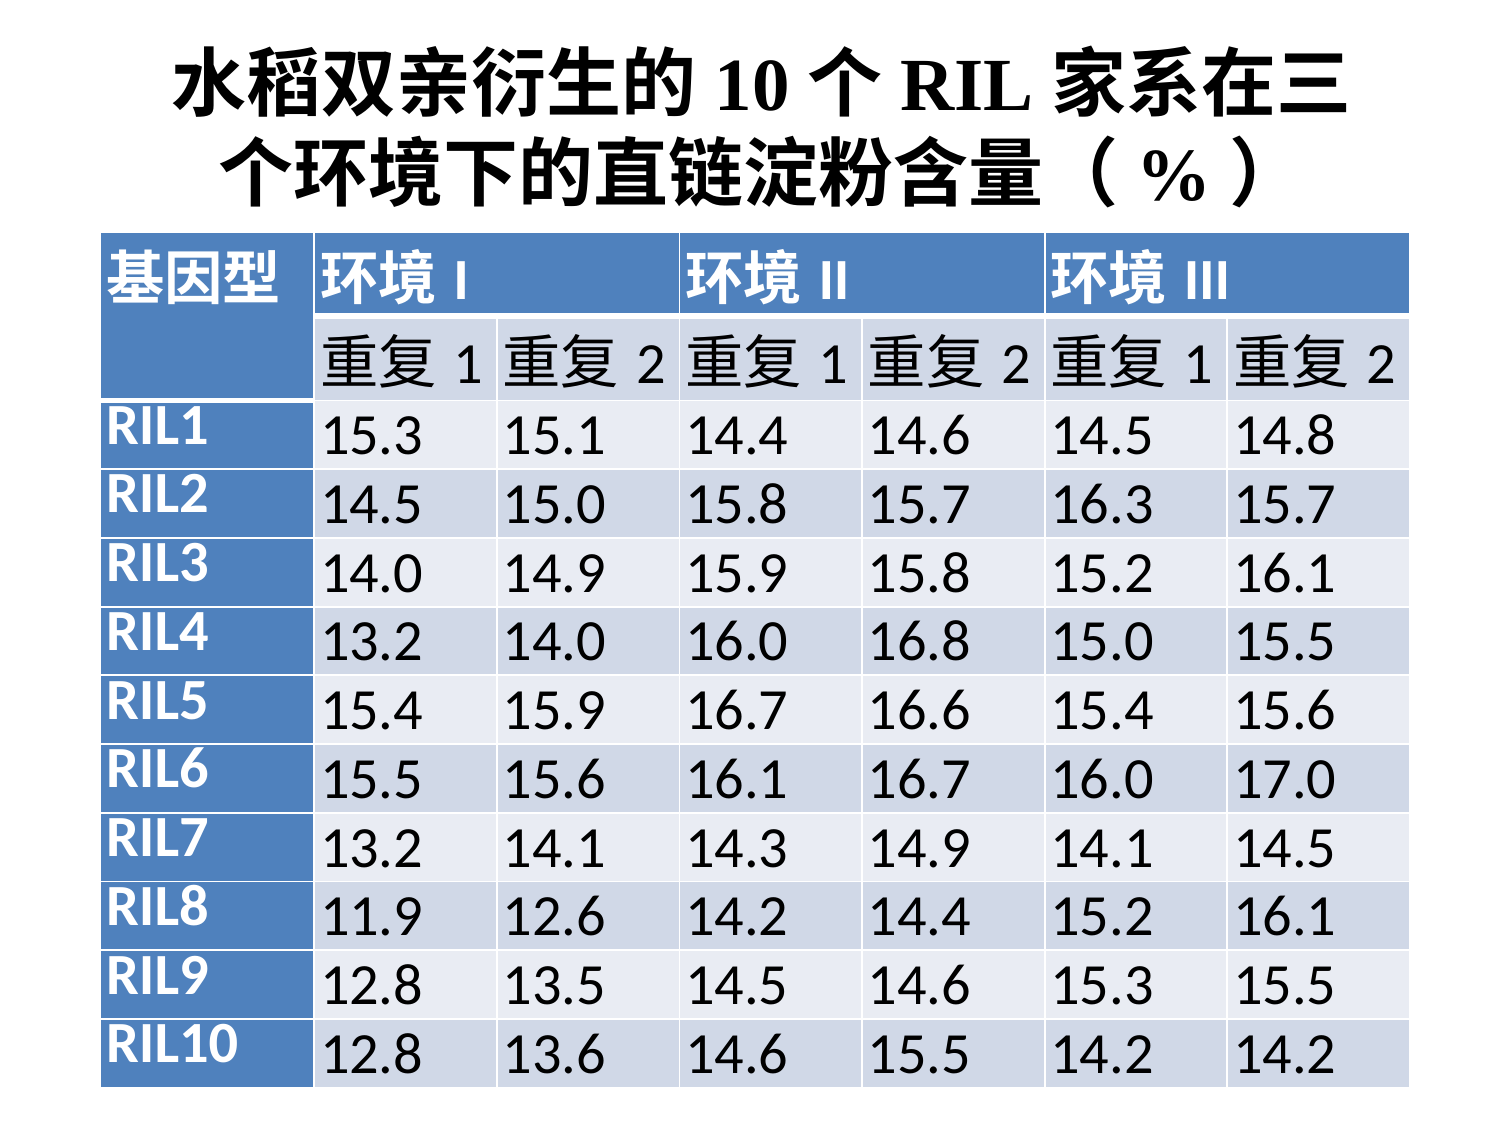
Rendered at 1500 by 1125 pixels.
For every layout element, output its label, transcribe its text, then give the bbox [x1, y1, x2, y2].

table_cell 15.5 [1228, 951, 1409, 1018]
table_cell 14.2 [680, 882, 861, 949]
table_cell 13.2 [315, 608, 496, 674]
table_cell 重复1 [680, 319, 861, 400]
table_cell 14.1 [498, 814, 679, 881]
table_cell 重复2 [498, 319, 679, 400]
table_cell 16.0 [680, 608, 861, 674]
title 水稻双亲衍生的10个RIL家系在三个环境下的直链淀粉含量（%） [123, 42, 1400, 209]
table_cell 16.6 [863, 676, 1044, 743]
table_cell 13.2 [315, 814, 496, 881]
table_cell 15.4 [1046, 676, 1226, 743]
table_cell 14.0 [315, 539, 496, 606]
table_cell 11.9 [315, 882, 496, 949]
table_cell 15.9 [498, 676, 679, 743]
table_cell RIL10 [101, 1020, 313, 1087]
table_cell 15.2 [1046, 882, 1226, 949]
table_cell 14.5 [315, 470, 496, 537]
table_cell 15.4 [315, 676, 496, 743]
table_cell 15.0 [498, 470, 679, 537]
table_cell RIL2 [101, 470, 313, 537]
table_cell 16.3 [1046, 470, 1226, 537]
table_cell 16.8 [863, 608, 1044, 674]
table_cell 15.6 [1228, 676, 1409, 743]
table_cell 16.7 [680, 676, 861, 743]
table_cell RIL4 [101, 608, 313, 674]
table_cell 14.6 [863, 401, 1044, 468]
table_cell 14.4 [863, 882, 1044, 949]
table_cell 15.7 [1228, 470, 1409, 537]
table_cell 16.7 [863, 745, 1044, 812]
table_cell 15.9 [680, 539, 861, 606]
table_cell RIL9 [101, 951, 313, 1018]
table_cell RIL3 [101, 539, 313, 606]
table_cell 15.1 [498, 401, 679, 468]
table_cell 重复1 [1046, 319, 1226, 400]
table_cell 14.0 [498, 608, 679, 674]
table_cell 16.0 [1046, 745, 1226, 812]
table_cell 15.6 [498, 745, 679, 812]
table_cell 14.5 [1046, 401, 1226, 468]
table_cell 14.2 [1228, 1020, 1409, 1087]
table_header 环境II [680, 233, 1044, 313]
table_cell 13.5 [498, 951, 679, 1018]
table_cell 16.1 [1228, 539, 1409, 606]
table_cell 15.5 [1228, 608, 1409, 674]
table_header 环境III [1046, 233, 1409, 313]
table_cell 重复1 [315, 319, 496, 400]
table_cell 14.9 [863, 814, 1044, 881]
table_cell 15.3 [1046, 951, 1226, 1018]
table_header 基因型 [101, 233, 313, 398]
table_cell 14.3 [680, 814, 861, 881]
table_cell 重复2 [1228, 319, 1409, 400]
table_cell 14.1 [1046, 814, 1226, 881]
table_cell 12.6 [498, 882, 679, 949]
table_cell 15.2 [1046, 539, 1226, 606]
table_cell RIL6 [101, 745, 313, 812]
table_cell RIL5 [101, 676, 313, 743]
table_cell 15.5 [863, 1020, 1044, 1087]
table_cell 14.6 [680, 1020, 861, 1087]
table_cell 15.8 [680, 470, 861, 537]
table_cell 12.8 [315, 951, 496, 1018]
table_cell 14.2 [1046, 1020, 1226, 1087]
table_cell 14.5 [680, 951, 861, 1018]
table_cell 15.5 [315, 745, 496, 812]
table_cell 15.3 [315, 401, 496, 468]
table_cell 14.4 [680, 401, 861, 468]
table_cell 14.8 [1228, 401, 1409, 468]
table_cell RIL8 [101, 882, 313, 949]
table_cell RIL7 [101, 814, 313, 881]
table_cell 16.1 [1228, 882, 1409, 949]
table_cell 17.0 [1228, 745, 1409, 812]
table_cell RIL1 [101, 403, 313, 468]
table_cell 16.1 [680, 745, 861, 812]
table_cell 12.8 [315, 1020, 496, 1087]
table_cell 14.5 [1228, 814, 1409, 881]
table_cell 14.6 [863, 951, 1044, 1018]
table_cell 13.6 [498, 1020, 679, 1087]
table_cell 15.0 [1046, 608, 1226, 674]
table_header 环境I [315, 233, 679, 313]
table_cell 14.9 [498, 539, 679, 606]
table_cell 15.7 [863, 470, 1044, 537]
table_cell 15.8 [863, 539, 1044, 606]
table_cell 重复2 [863, 319, 1044, 400]
